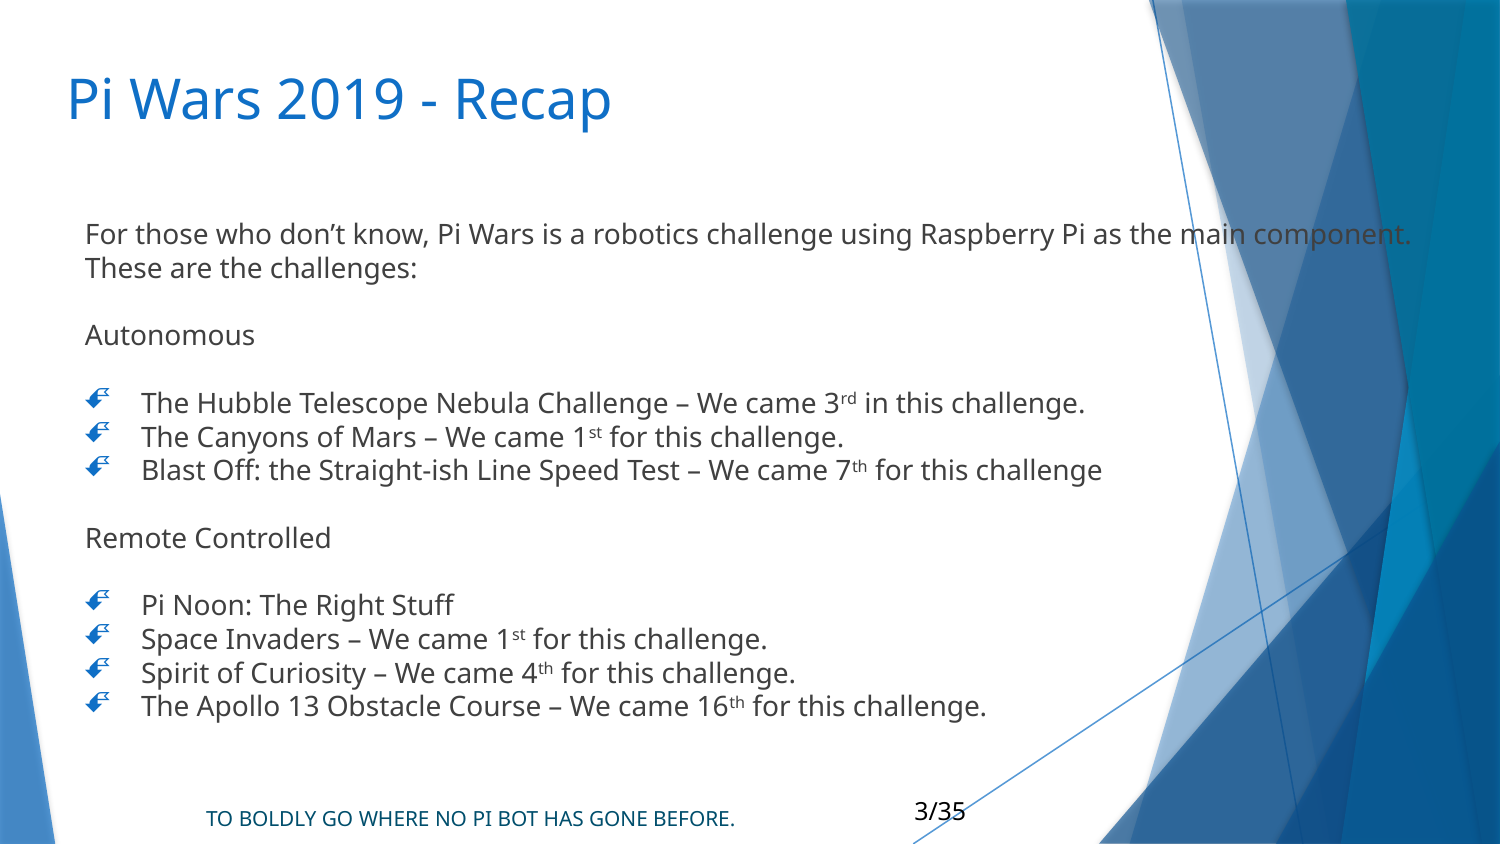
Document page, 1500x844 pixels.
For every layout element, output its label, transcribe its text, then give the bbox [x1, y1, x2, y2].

footer TO BOLDLY GO WHERE NO PI BOT HAS GONE BEFORE. [83, 797, 859, 843]
slide_number 3/35 [862, 780, 982, 844]
title Pi Wars 2019 - Recap [51, 48, 1449, 180]
list For those who don’t know, Pi Wars is a robotics challenge using Raspberry Pi as the main component. These are the challenges: Autonomous The Hubble Telescope Nebula Challenge – We came 3rd in this challenge. The Canyons of Mars – We came 1st for this challenge. Blast Off: the Straight-ish Line Speed Test – We came 7th for this challenge Remote Controlled Pi Noon: The Right Stuff Space Invaders – We came 1st for this challenge. Spirit of Curiosity – We came 4th for this challenge. The Apollo 13 Obstacle Course – We came 16th for this challenge. [51, 201, 1449, 750]
